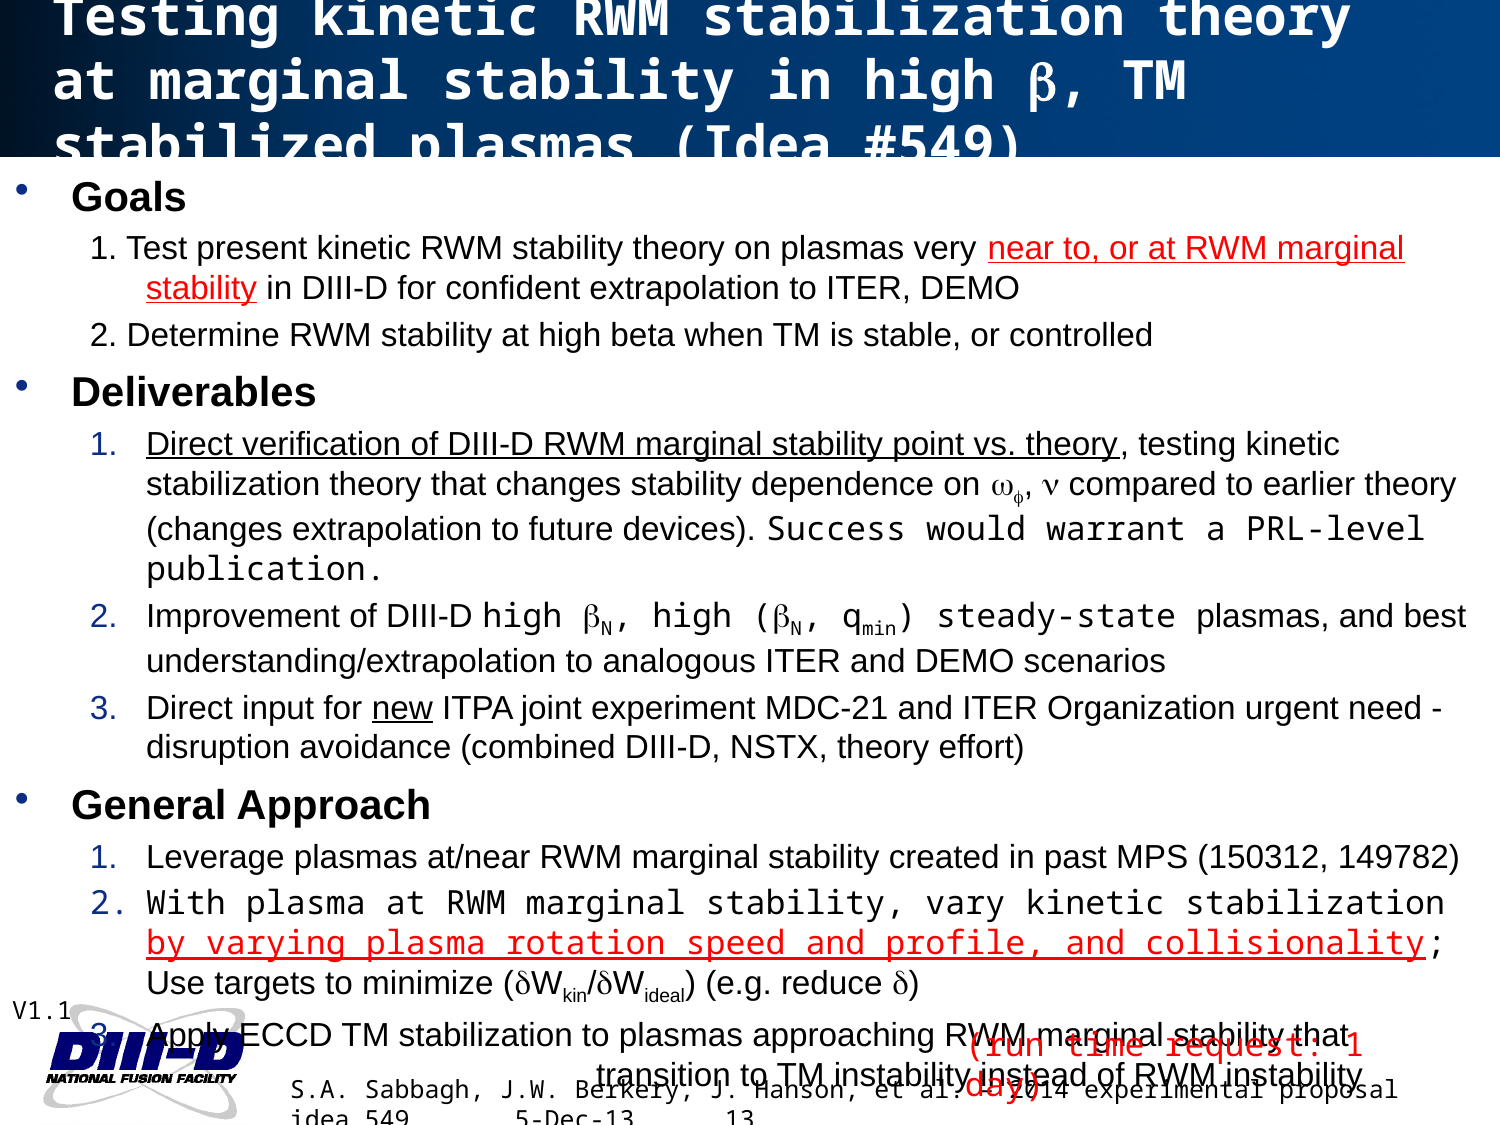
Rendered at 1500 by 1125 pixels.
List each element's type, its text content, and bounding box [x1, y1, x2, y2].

picture [0, 0, 1500, 157]
text_box (run time request: 1 day) [949, 1015, 1463, 1110]
title Testing kinetic RWM stabilization theory at marginal stability in high b, TM stabilized plasmas (Idea #549) [37, 15, 1438, 141]
picture [37, 1050, 250, 1125]
list Goals 1. Test present kinetic RWM stability theory on plasmas very near to, or at RWM marginal stability in DIII-D for confident extrapolation to ITER, DEMO 2. Determine RWM stability at high beta when TM is stable, or controlled Deliverables Direct verification of DIII-D RWM marginal stability point vs. theory, testing kinetic stabilization theory that changes stability dependence on wf, n compared to earlier theory (changes extrapolation to future devices). Success would warrant a PRL-level publication. Improvement of DIII-D high bN, high (bN, qmin) steady-state plasmas, and best understanding/extrapolation to analogous ITER and DEMO scenarios Direct input for new ITPA joint experiment MDC-21 and ITER Organization urgent need - disruption avoidance (combined DIII-D, NSTX, theory effort) General Approach Leverage plasmas at/near RWM marginal stability created in past MPS (150312, 149782) With plasma at RWM marginal stability, vary kinetic stabilization by varying plasma rotation speed and profile, and collisionality; Use targets to minimize (dWkin/dWideal) (e.g. reduce d) Apply ECCD TM stabilization to plasmas approaching RWM marginal stability that transition to TM instability instead of RWM instability [0, 162, 1500, 1050]
text_box V1.1 [0, 987, 87, 1033]
